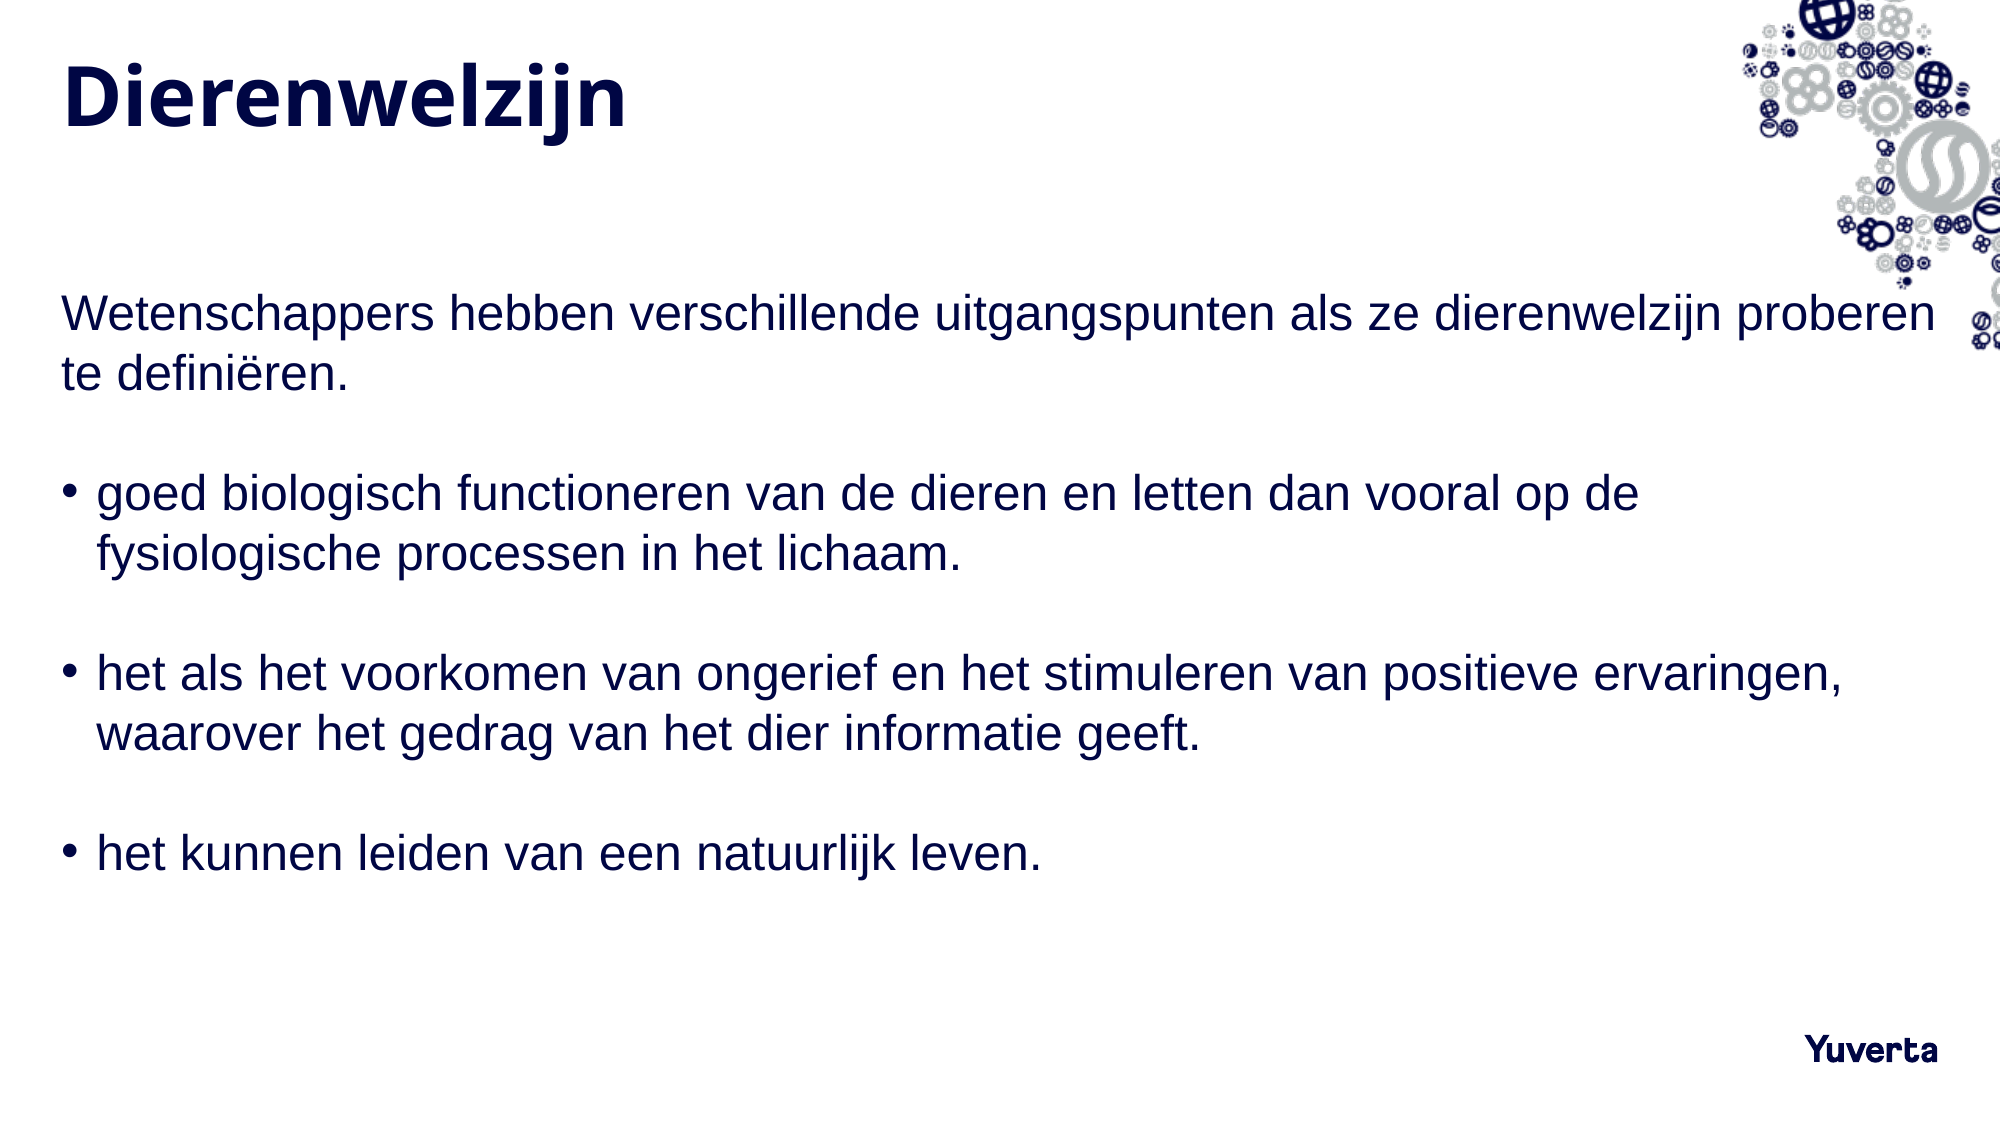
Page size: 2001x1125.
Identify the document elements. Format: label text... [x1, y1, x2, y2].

picture [0, 0, 2000, 1125]
list Wetenschappers hebben verschillende uitgangspunten als ze dierenwelzijn proberen te definiëren. goed biologisch functioneren van de dieren en letten dan vooral op de fysiologische processen in het lichaam. het als het voorkomen van ongerief en het stimuleren van positieve ervaringen, waarover het gedrag van het dier informatie geeft. het kunnen leiden van een natuurlijk leven. [60, 280, 1940, 1006]
title Dierenwelzijn [60, 48, 1720, 239]
